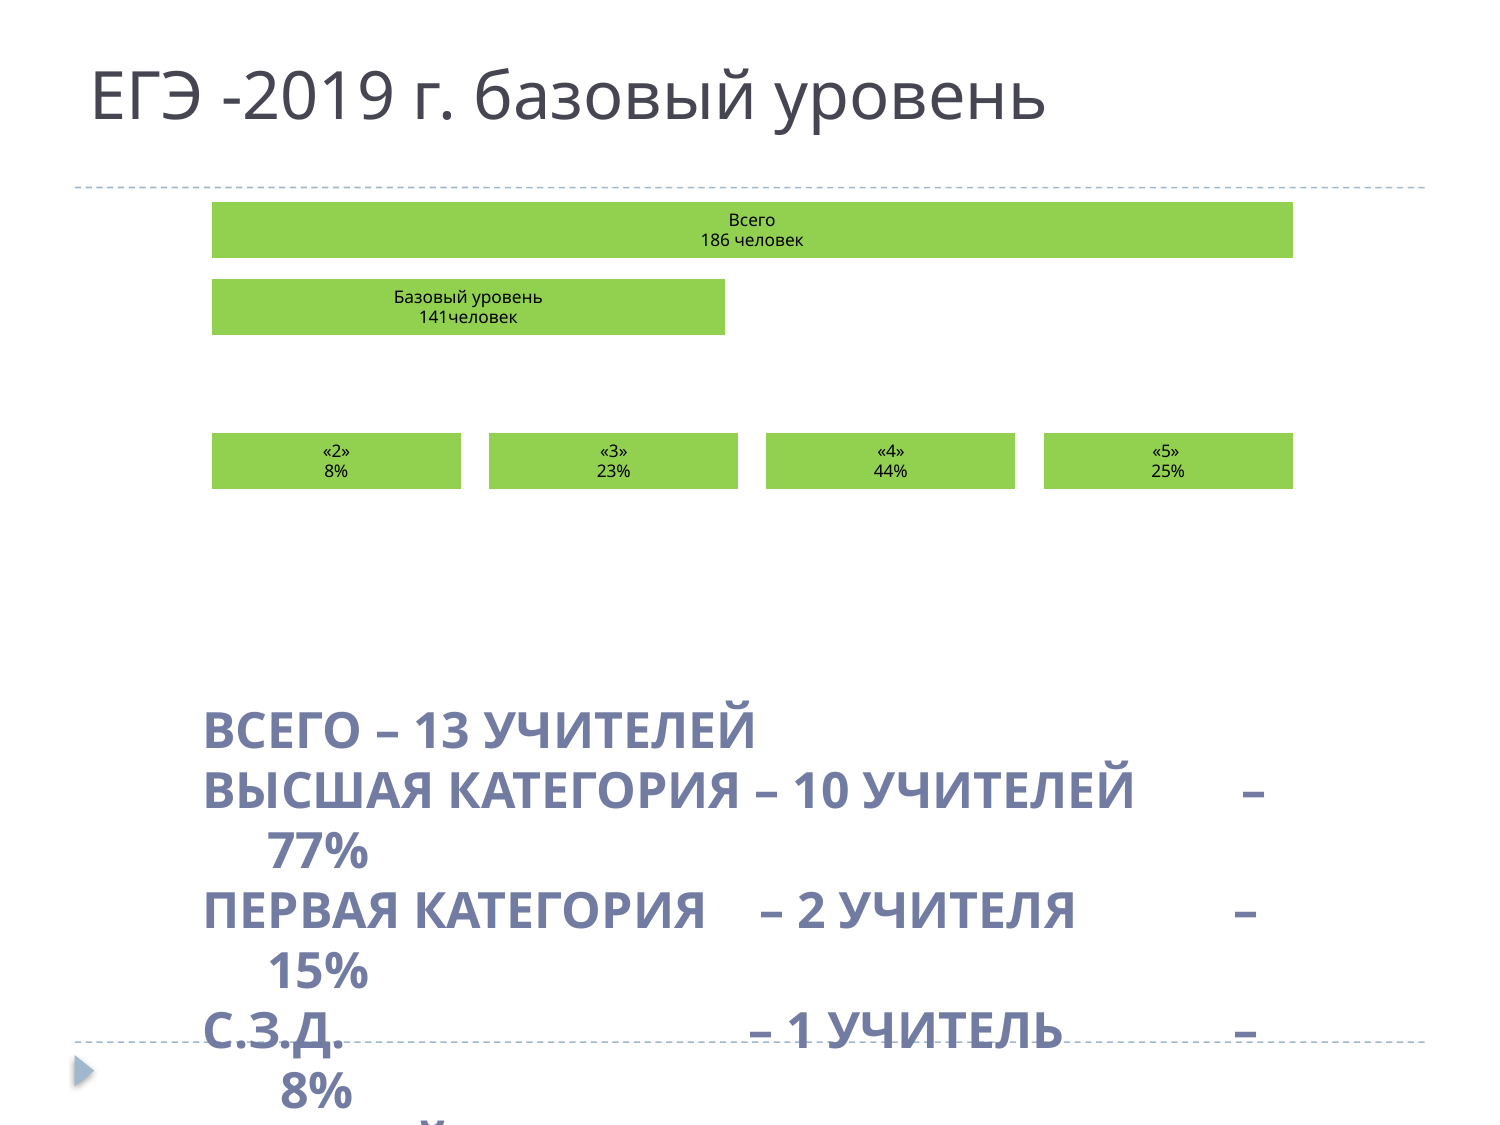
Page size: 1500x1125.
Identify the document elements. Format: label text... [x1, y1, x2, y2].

text_box Всего – 13 учителей Высшая категория – 10 учителей – 77% Первая категория – 2 учителя – 15% С.з.д. – 1 учитель – 8% Средний стаж педагогов -- 32г. [187, 691, 1325, 1125]
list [74, 199, 1430, 645]
title ЕГЭ -2019 г. базовый уровень [75, 24, 1395, 141]
